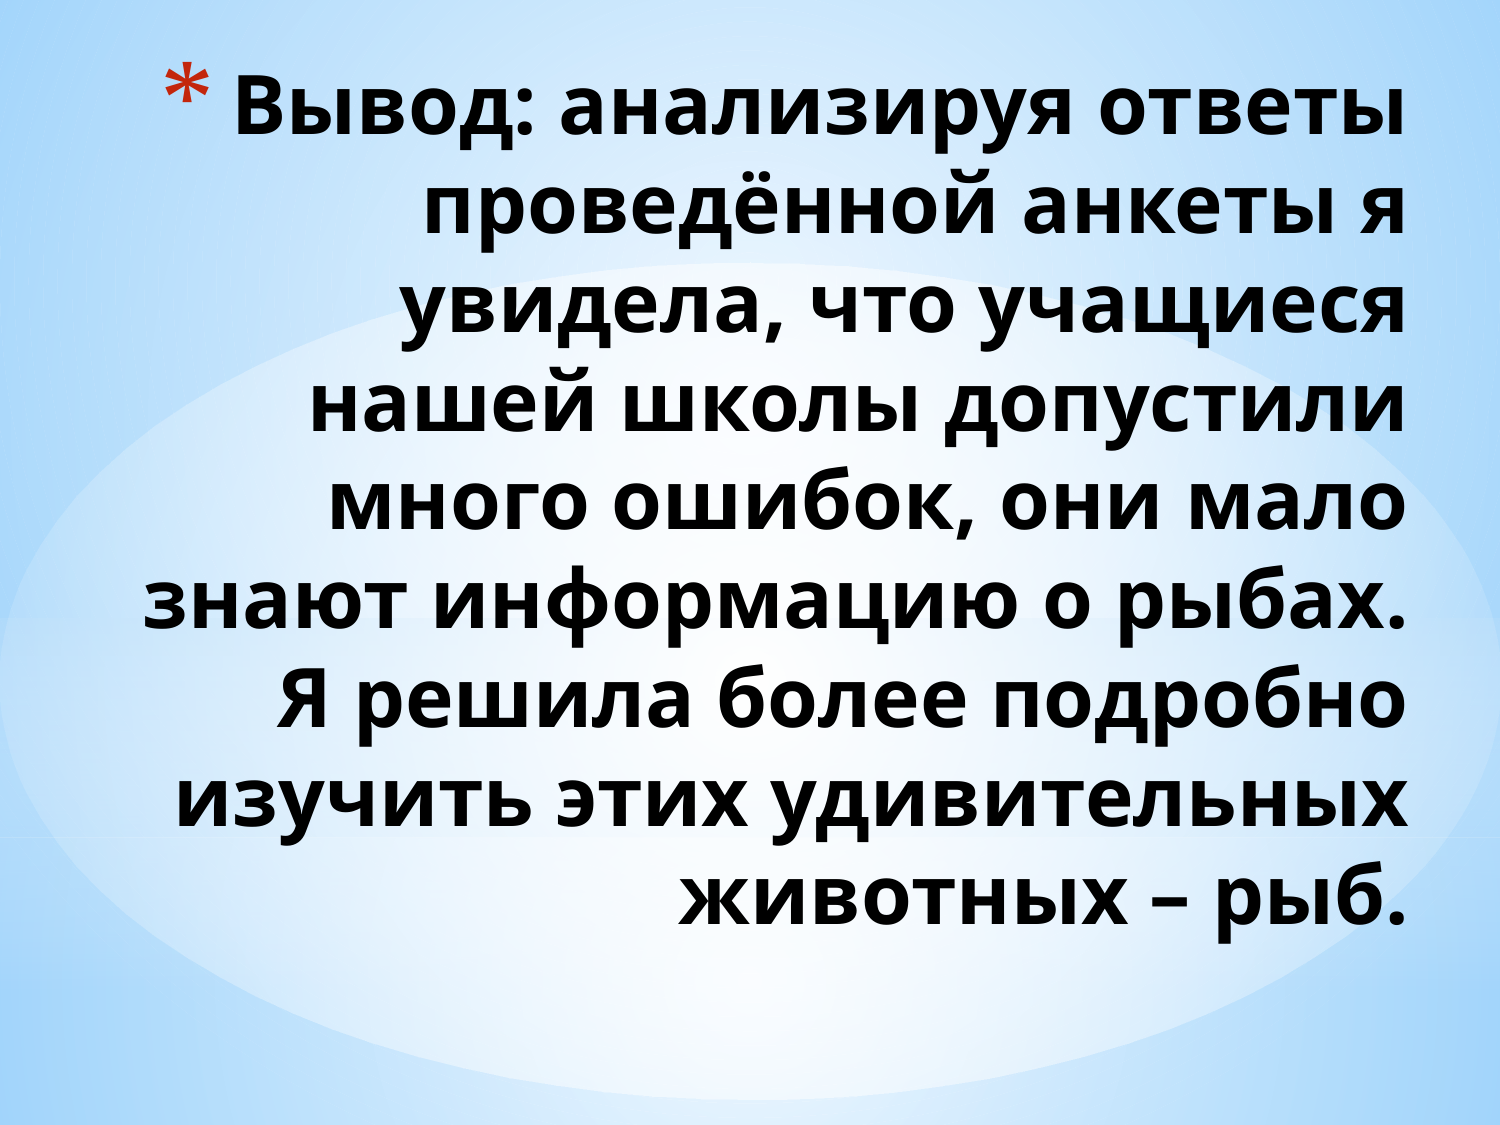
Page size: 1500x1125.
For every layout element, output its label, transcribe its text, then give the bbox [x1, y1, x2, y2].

title Вывод: анализируя ответы проведённой анкеты я увидела, что учащиеся нашей школы допустили много ошибок, они мало знают информацию о рыбах. Я решила более подробно изучить этих удивительных животных – рыб. [75, 45, 1425, 965]
